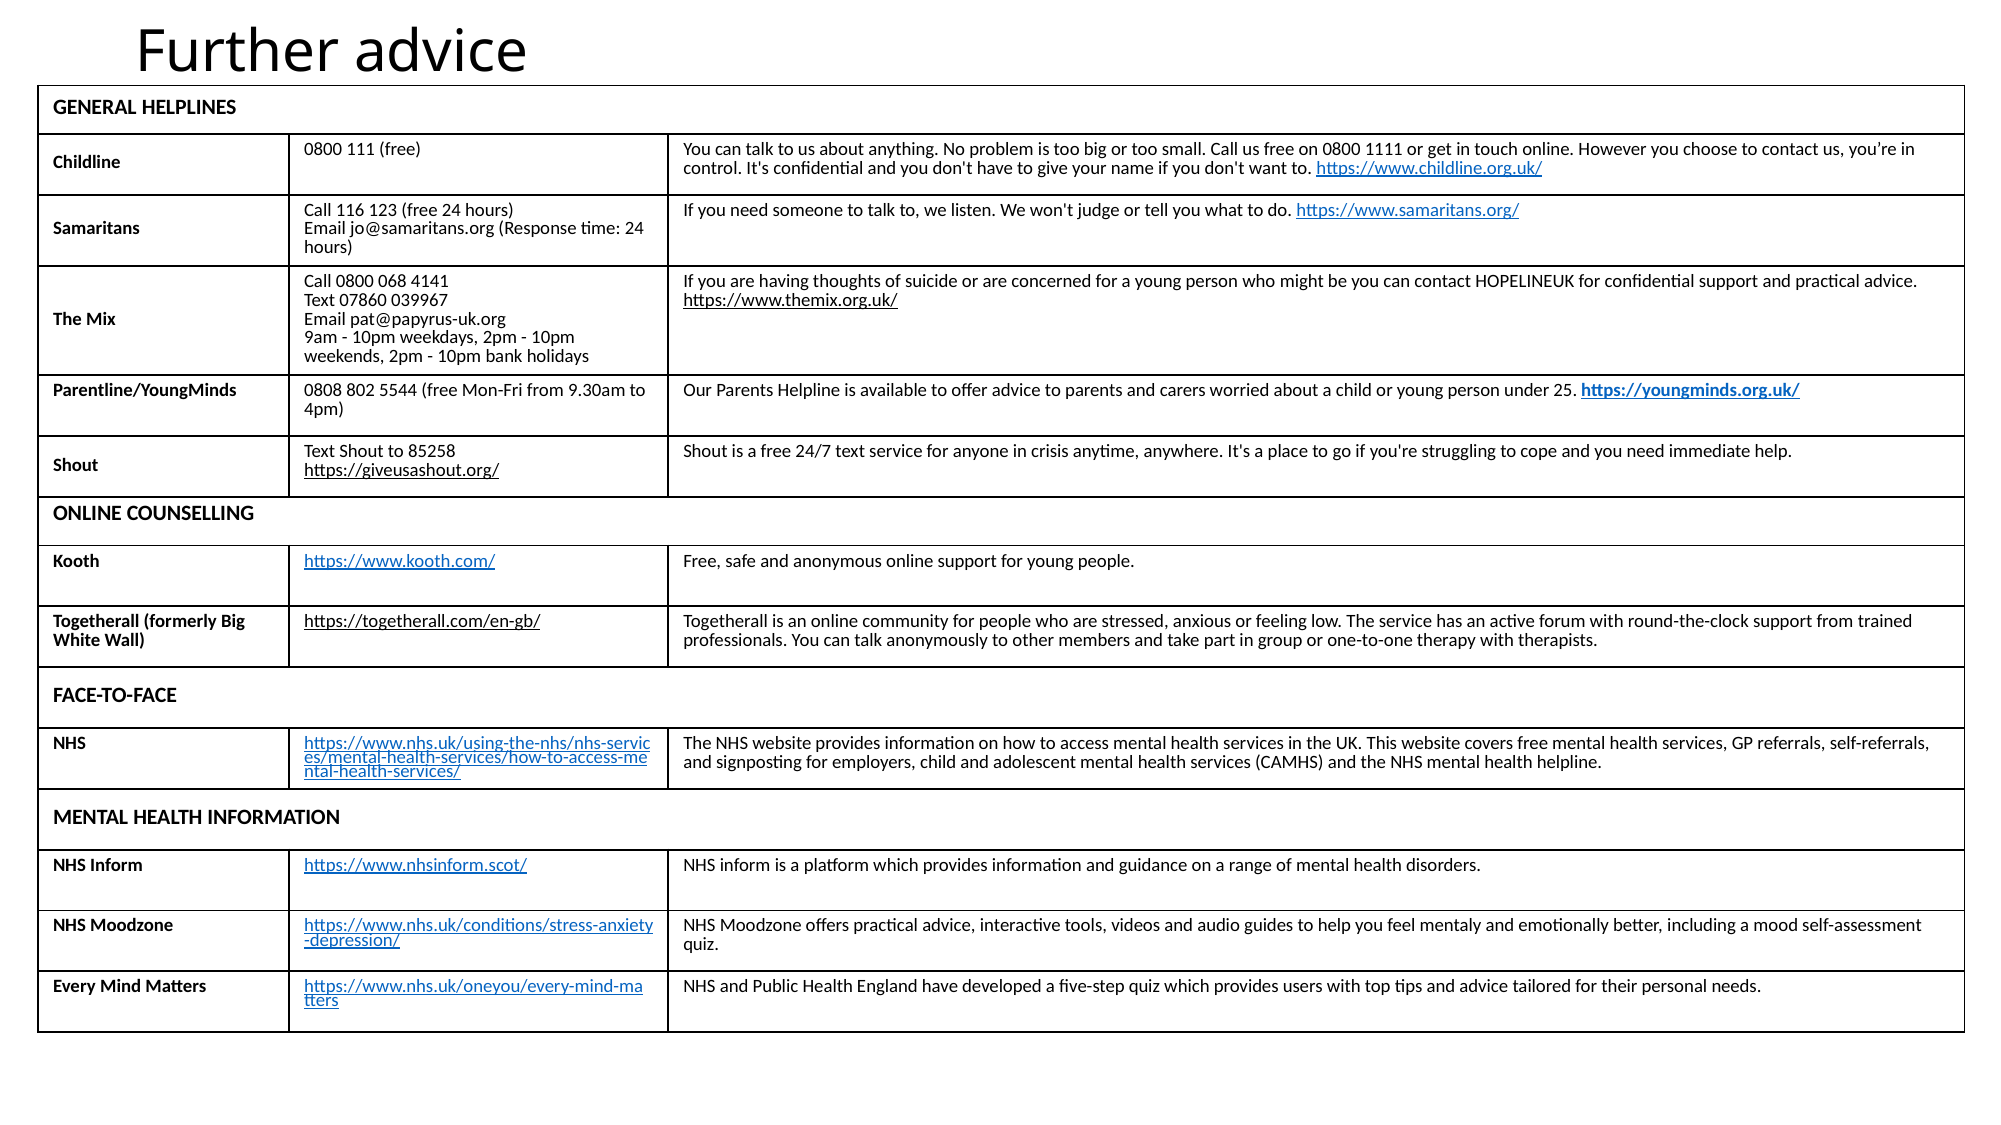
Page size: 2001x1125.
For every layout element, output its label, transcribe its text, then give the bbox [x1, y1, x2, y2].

table_cell Call 0800 068 4141 Text 07860 039967 Email pat@papyrus-uk.org 9am - 10pm weekdays, 2pm - 10pm weekends, 2pm - 10pm bank holidays [290, 267, 667, 374]
table_cell Childline [39, 135, 288, 194]
table_cell 0808 802 5544 (free Mon-Fri from 9.30am to 4pm) [290, 376, 667, 435]
table_cell https://www.nhs.uk/conditions/stress-anxiety-depression/ [290, 911, 667, 970]
table_cell If you need someone to talk to, we listen. We won't judge or tell you what to do. https://www.samaritans.org/ [669, 196, 1964, 265]
table_cell NHS and Public Health England have developed a five-step quiz which provides users with top tips and advice tailored for their personal needs. [669, 972, 1964, 1031]
table_cell Text Shout to 85258 https://giveusashout.org/ [290, 437, 667, 496]
table_cell Togetherall (formerly Big White Wall) [39, 607, 288, 666]
table_cell 0800 111 (free) [290, 135, 667, 194]
table_cell ONLINE COUNSELLING [39, 498, 1964, 545]
table_cell NHS Moodzone [39, 911, 288, 970]
table_cell Free, safe and anonymous online support for young people. [669, 546, 1964, 605]
table_cell Togetherall is an online community for people who are stressed, anxious or feeling low. The service has an active forum with round-the-clock support from trained professionals. You can talk anonymously to other members and take part in group or one-to-one therapy with therapists. [669, 607, 1964, 666]
table_cell FACE-TO-FACE [39, 668, 1964, 727]
table_cell https://www.nhs.uk/oneyou/every-mind-matters [290, 972, 667, 1031]
table_cell Kooth [39, 546, 288, 605]
table_cell Samaritans [39, 196, 288, 265]
table_header GENERAL HELPLINES [39, 86, 1964, 133]
table_cell https://www.kooth.com/ [290, 546, 667, 605]
table_cell https://www.nhsinform.scot/ [290, 851, 667, 910]
table_cell If you are having thoughts of suicide or are concerned for a young person who might be you can contact HOPELINEUK for confidential support and practical advice. https://www.themix.org.uk/ [669, 267, 1964, 374]
table_cell Call 116 123 (free 24 hours) Email jo@samaritans.org (Response time: 24 hours) [290, 196, 667, 265]
table_cell NHS [39, 729, 288, 788]
table_cell Every Mind Matters [39, 972, 288, 1031]
table_cell Shout is a free 24/7 text service for anyone in crisis anytime, anywhere. It's a place to go if you're struggling to cope and you need immediate help. [669, 437, 1964, 496]
table_cell https://www.nhs.uk/using-the-nhs/nhs-services/mental-health-services/how-to-access-mental-health-services/ [290, 729, 667, 788]
table_cell MENTAL HEALTH INFORMATION [39, 790, 1964, 849]
table_cell Shout [39, 437, 288, 496]
table_cell Our Parents Helpline is available to offer advice to parents and carers worried about a child or young person under 25. https://youngminds.org.uk/ [669, 376, 1964, 435]
table_cell NHS Inform [39, 851, 288, 910]
table_cell https://togetherall.com/en-gb/ [290, 607, 667, 666]
table_cell The Mix [39, 267, 288, 374]
table_cell NHS Moodzone offers practical advice, interactive tools, videos and audio guides to help you feel mentaly and emotionally better, including a mood self-assessment quiz. [669, 911, 1964, 970]
title Further advice [120, 0, 1845, 85]
table_cell The NHS website provides information on how to access mental health services in the UK. This website covers free mental health services, GP referrals, self-referrals, and signposting for employers, child and adolescent mental health services (CAMHS) and the NHS mental health helpline. [669, 729, 1964, 788]
table_cell NHS inform is a platform which provides information and guidance on a range of mental health disorders. [669, 851, 1964, 910]
table_cell You can talk to us about anything. No problem is too big or too small. Call us free on 0800 1111 or get in touch online. However you choose to contact us, you’re in control. It's confidential and you don't have to give your name if you don't want to. https://www.childline.org.uk/ [669, 135, 1964, 194]
table_cell Parentline/YoungMinds [39, 376, 288, 435]
